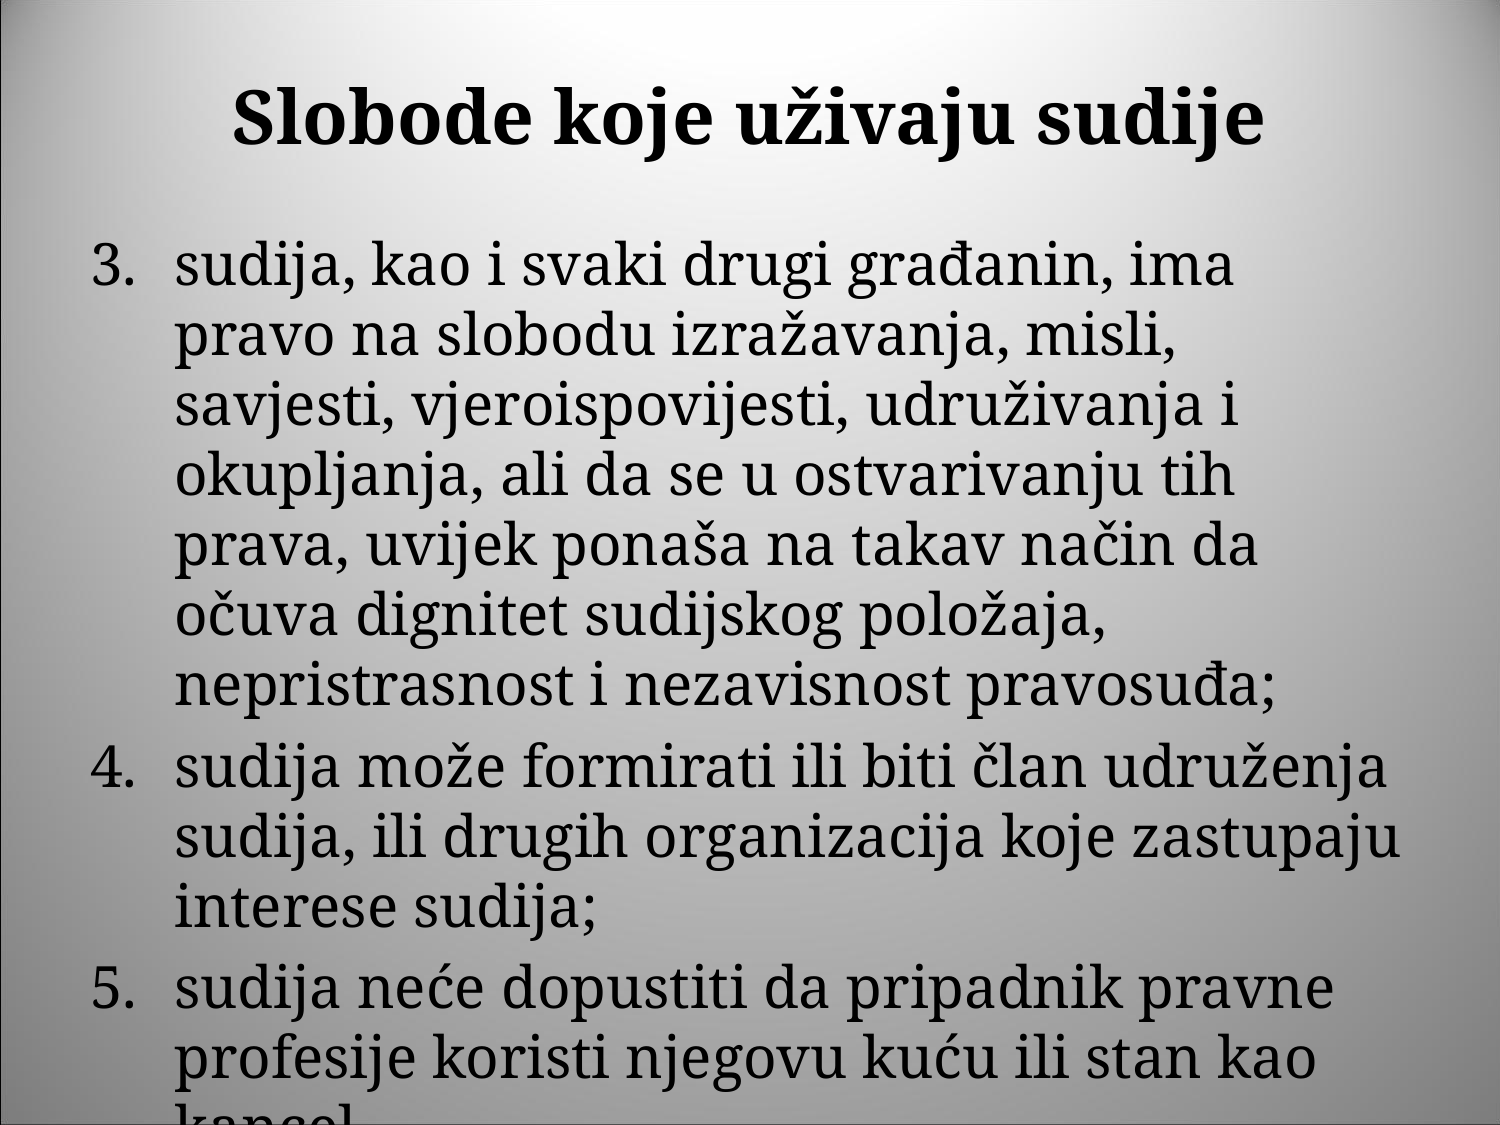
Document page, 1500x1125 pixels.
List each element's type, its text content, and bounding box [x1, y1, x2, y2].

picture [0, 0, 1500, 1125]
title Slobode koje uživaju sudije [74, 44, 1426, 185]
list sudija, kao i svaki drugi građanin, ima pravo na slobodu izražavanja, misli, savjesti, vjeroispovijesti, udruživanja i okupljanja, ali da se u ostvarivanju tih prava, uvijek ponaša na takav način da očuva dignitet sudijskog položaja, nepristrasnost i nezavisnost pravosuđa; sudija može formirati ili biti član udruženja sudija, ili drugih organizacija koje zastupaju interese sudija; sudija neće dopustiti da pripadnik pravne profesije koristi njegovu kuću ili stan kao kancel. [74, 219, 1426, 1024]
